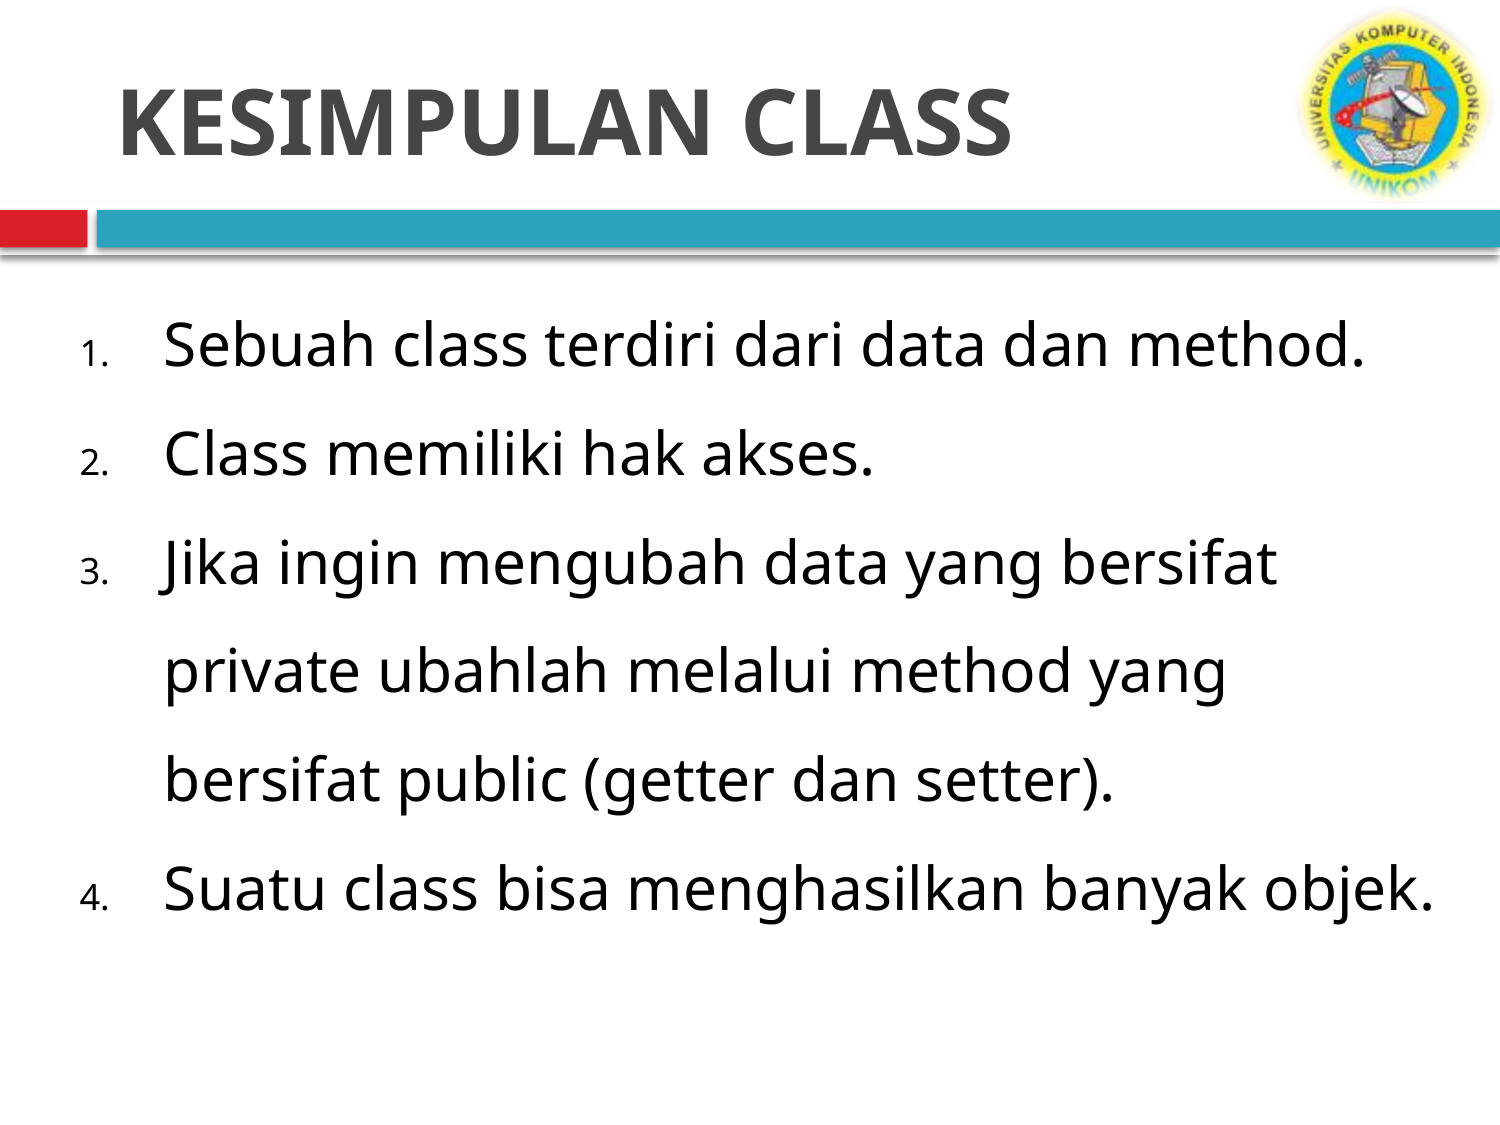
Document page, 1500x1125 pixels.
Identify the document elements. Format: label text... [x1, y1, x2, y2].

picture [1288, 0, 1500, 212]
list Sebuah class terdiri dari data dan method. Class memiliki hak akses. Jika ingin mengubah data yang bersifat private ubahlah melalui method yang bersifat public (getter dan setter). Suatu class bisa menghasilkan banyak objek. [64, 262, 1459, 1083]
title KESIMPULAN CLASS [100, 37, 1282, 200]
